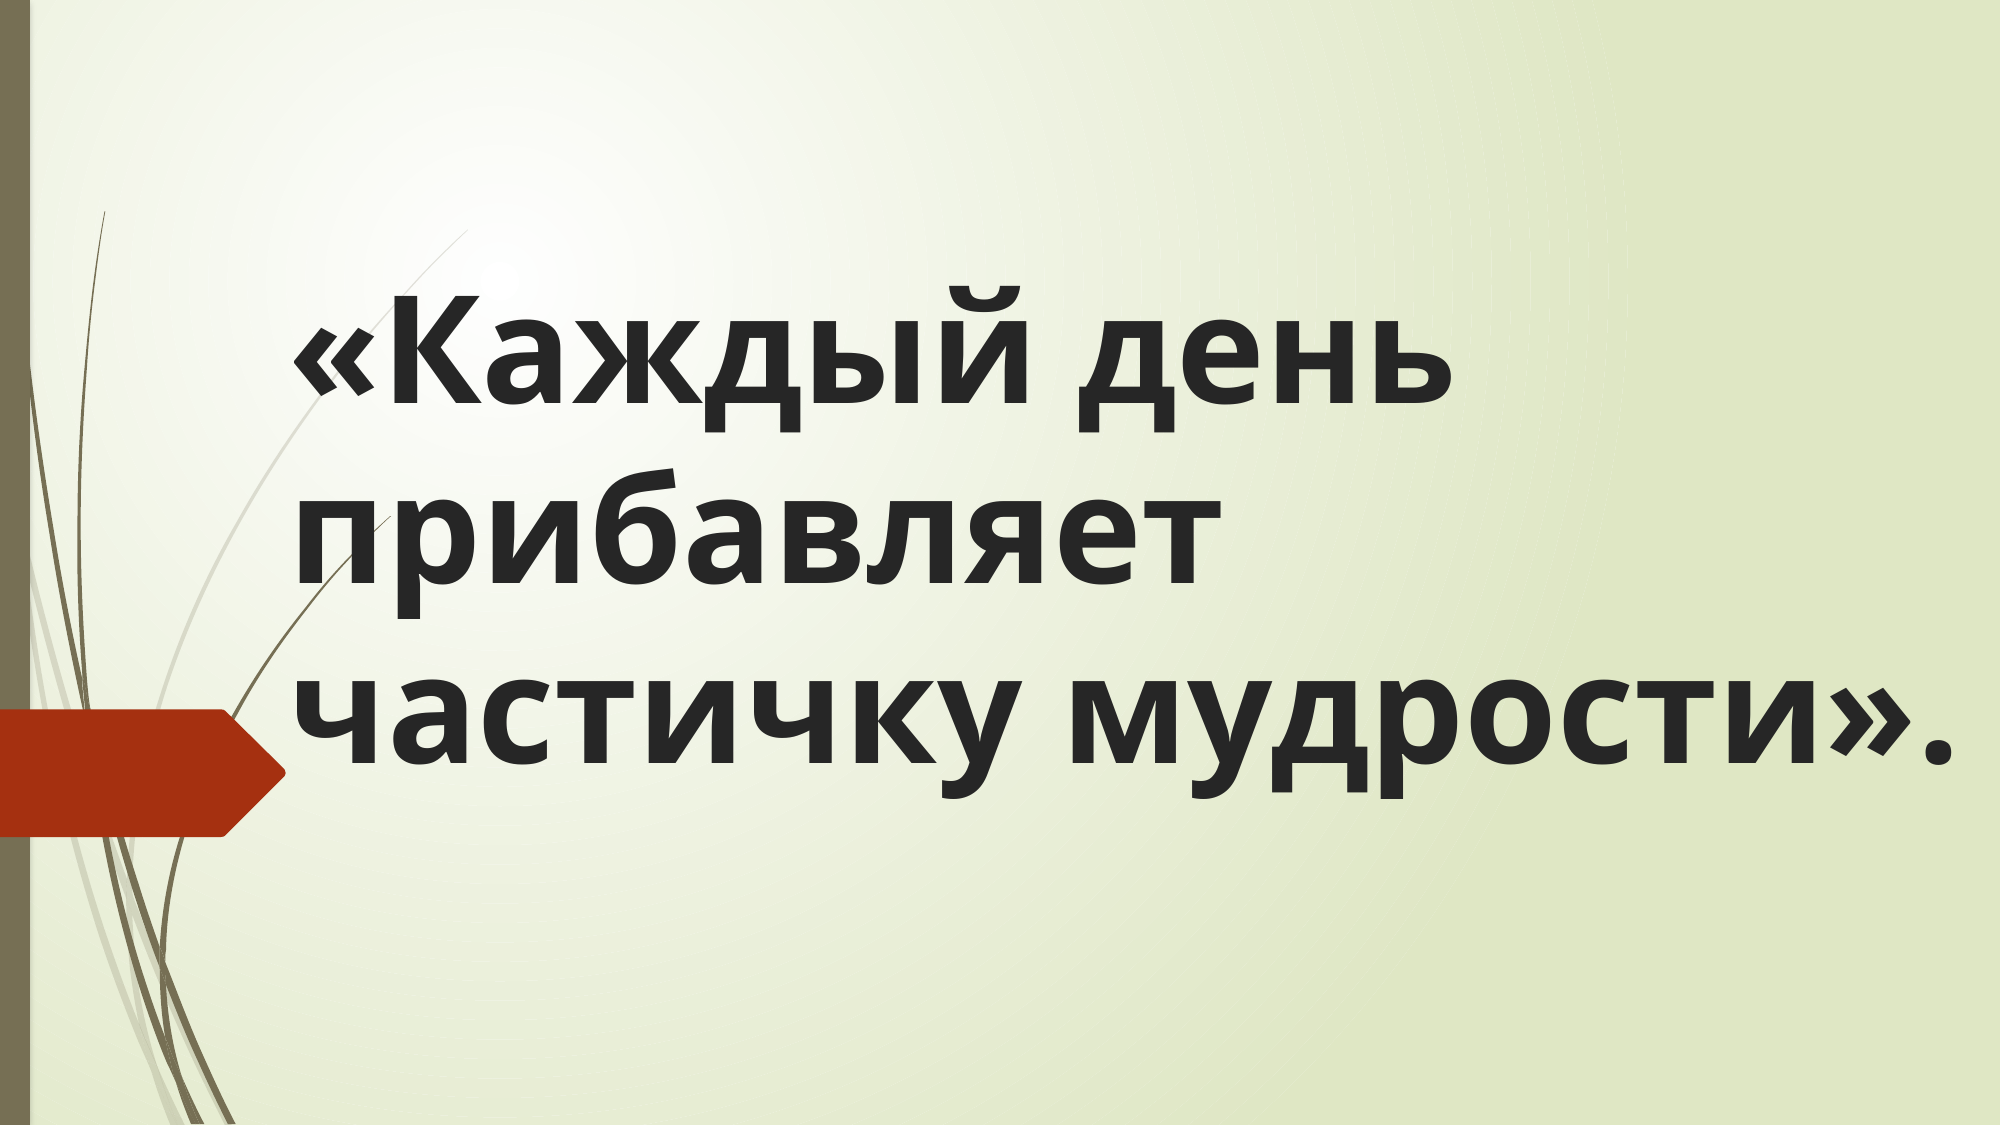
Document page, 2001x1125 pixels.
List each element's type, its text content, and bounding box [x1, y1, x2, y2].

title «Каждый день прибавляет частичку мудрости». [273, 107, 2000, 802]
